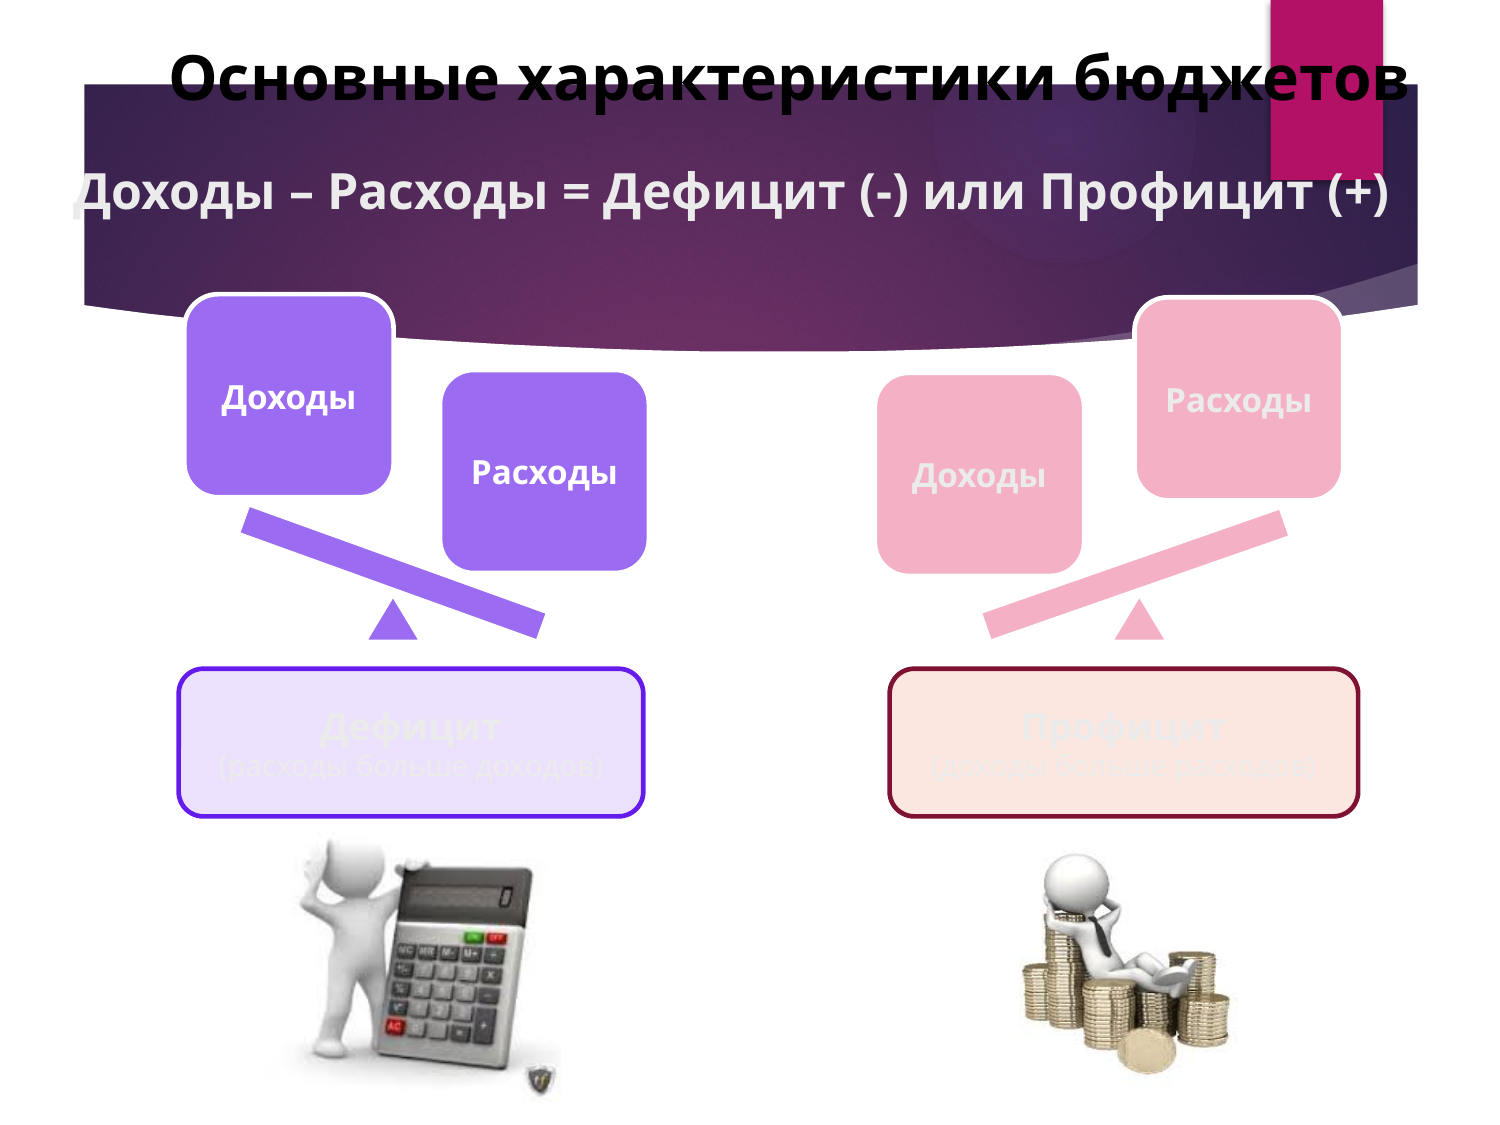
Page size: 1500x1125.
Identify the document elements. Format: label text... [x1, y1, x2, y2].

text_box Дефицит (расходы больше доходов) [176, 666, 646, 819]
text_box Доходы – Расходы = Дефицит (-) или Профицит (+) [58, 152, 1477, 228]
picture [253, 794, 562, 1102]
title Основные характеристики бюджетов [119, 30, 1461, 152]
picture [997, 848, 1289, 1102]
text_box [184, 293, 650, 643]
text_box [874, 297, 1344, 643]
text_box Профицит (доходы больше расходов) [887, 666, 1361, 819]
